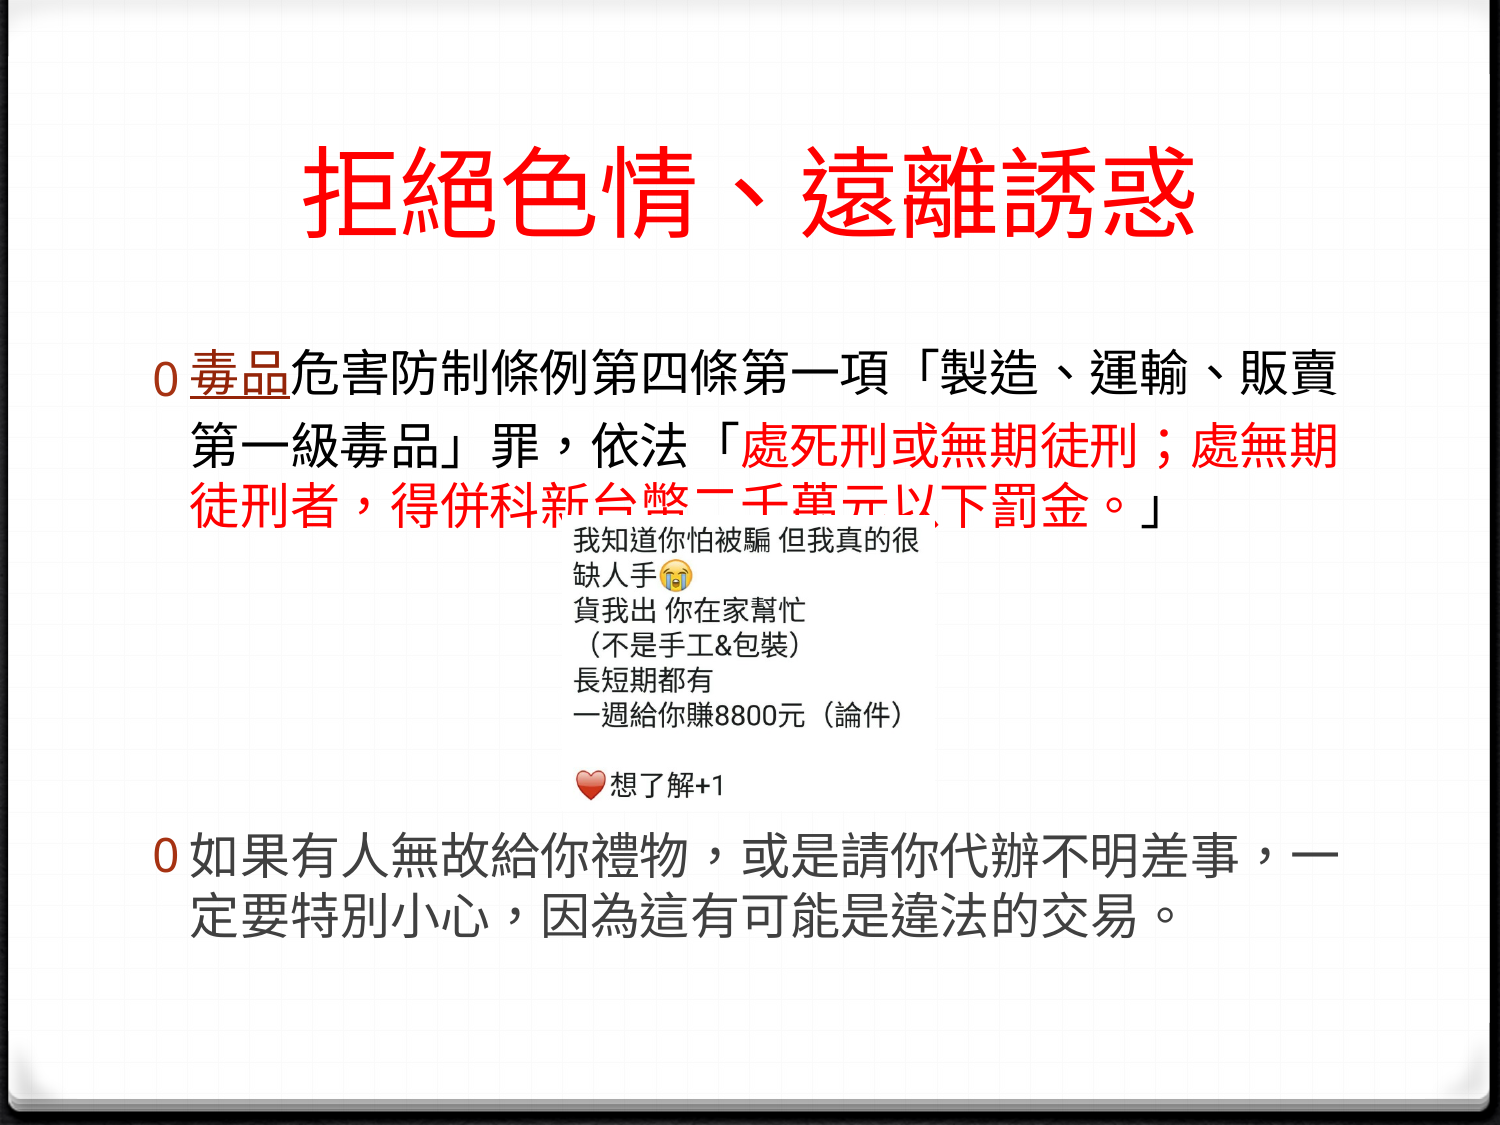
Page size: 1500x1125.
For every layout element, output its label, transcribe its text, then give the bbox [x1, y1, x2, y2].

list 毒品危害防制條例第四條第一項「製造、運輸、販賣第一級毒品」罪，依法「處死刑或無期徒刑；處無期徒刑者，得併科新台幣二千萬元以下罰金。」 如果有人無故給你禮物，或是請你代辦不明差事，一定要特別小心，因為這有可能是違法的交易。 [137, 334, 1363, 983]
picture [0, 0, 1500, 1125]
title 拒絕色情、遠離誘惑 [90, 71, 1410, 309]
